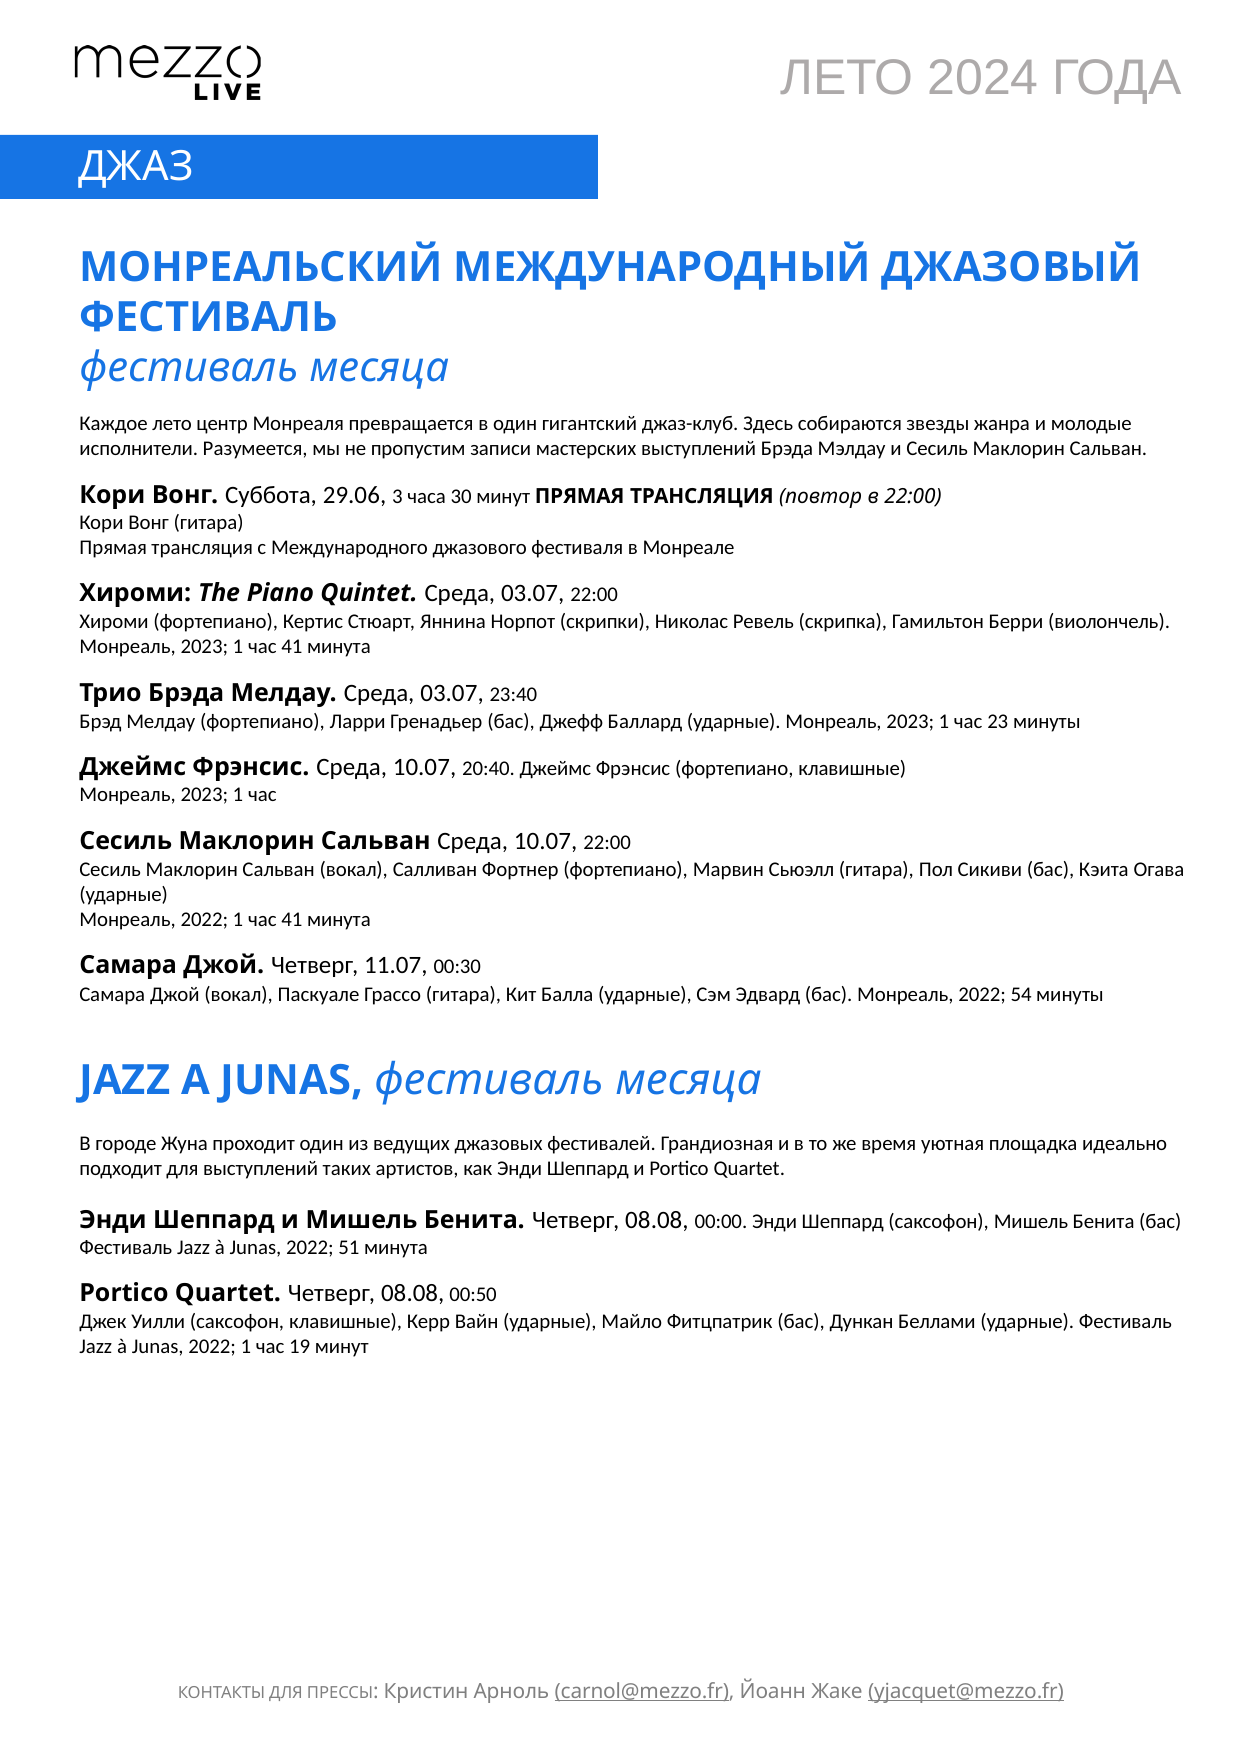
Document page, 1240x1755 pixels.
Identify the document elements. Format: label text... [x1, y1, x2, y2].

text_box ДЖАЗ [76, 138, 1208, 189]
picture [74, 45, 261, 100]
text_box [0, 134, 598, 199]
text_box ЛЕТО 2024 ГОДА [594, 44, 1182, 125]
footer КОНТАКТЫ ДЛЯ ПРЕССЫ: Кристин Арноль (carnol@mezzo.fr), Йоанн Жаке (yjacquet@mezzo.fr) [0, 1677, 1240, 1703]
text_box МОНРЕАЛЬСКИЙ МЕЖДУНАРОДНЫЙ ДЖАЗОВЫЙ ФЕСТИВАЛЬ фестиваль месяца Каждое лето центр Монреаля превращается в один гигантский джаз-клуб. Здесь собираются звезды жанра и молодые исполнители. Разумеется, мы не пропустим записи мастерских выступлений Брэда Мэлдау и Сесиль Маклорин Сальван. Кори Вонг. Суббота, 29.06, 3 часа 30 минут ПРЯМАЯ ТРАНСЛЯЦИЯ (повтор в 22:00) Кори Вонг (гитара) Прямая трансляция с Международного джазового фестиваля в Монреале Хироми: The Piano Quintet. Среда, 03.07, 22:00 Хироми (фортепиано), Кертис Стюарт, Яннина Норпот (скрипки), Николас Ревель (скрипка), Гамильтон Берри (виолончель). Монреаль, 2023; 1 час 41 минута Трио Брэда Мелдау. Среда, 03.07, 23:40 Брэд Мелдау (фортепиано), Ларри Гренадьер (бас), Джефф Баллард (ударные). Монреаль, 2023; 1 час 23 минуты Джеймс Фрэнсис. Среда, 10.07, 20:40. Джеймс Фрэнсис (фортепиано, клавишные) Монреаль, 2023; 1 час Сесиль Маклорин Сальван Среда, 10.07, 22:00 Сесиль Маклорин Сальван (вокал), Салливан Фортнер (фортепиано), Марвин Сьюэлл (гитара), Пол Сикиви (бас), Кэита Огава (ударные) Монреаль, 2022; 1 час 41 минута Самара Джой. Четверг, 11.07, 00:30 Самара Джой (вокал), Паскуале Грассо (гитара), Кит Балла (ударные), Сэм Эдвард (бас). Монреаль, 2022; 54 минуты JAZZ A JUNAS, фестиваль месяца В городе Жуна проходит один из ведущих джазовых фестивалей. Грандиозная и в то же время уютная площадка идеально подходит для выступлений таких артистов, как Энди Шеппард и Portico Quartet. Энди Шеппард и Мишель Бенита. Четверг, 08.08, 00:00. Энди Шеппард (саксофон), Мишель Бенита (бас) Фестиваль Jazz à Junas, 2022; 51 минута Portico Quartet. Четверг, 08.08, 00:50 Джек Уилли (саксофон, клавишные), Керр Вайн (ударные), Майло Фитцпатрик (бас), Дункан Беллами (ударные). Фестиваль Jazz à Junas, 2022; 1 час 19 минут [71, 239, 1196, 1359]
